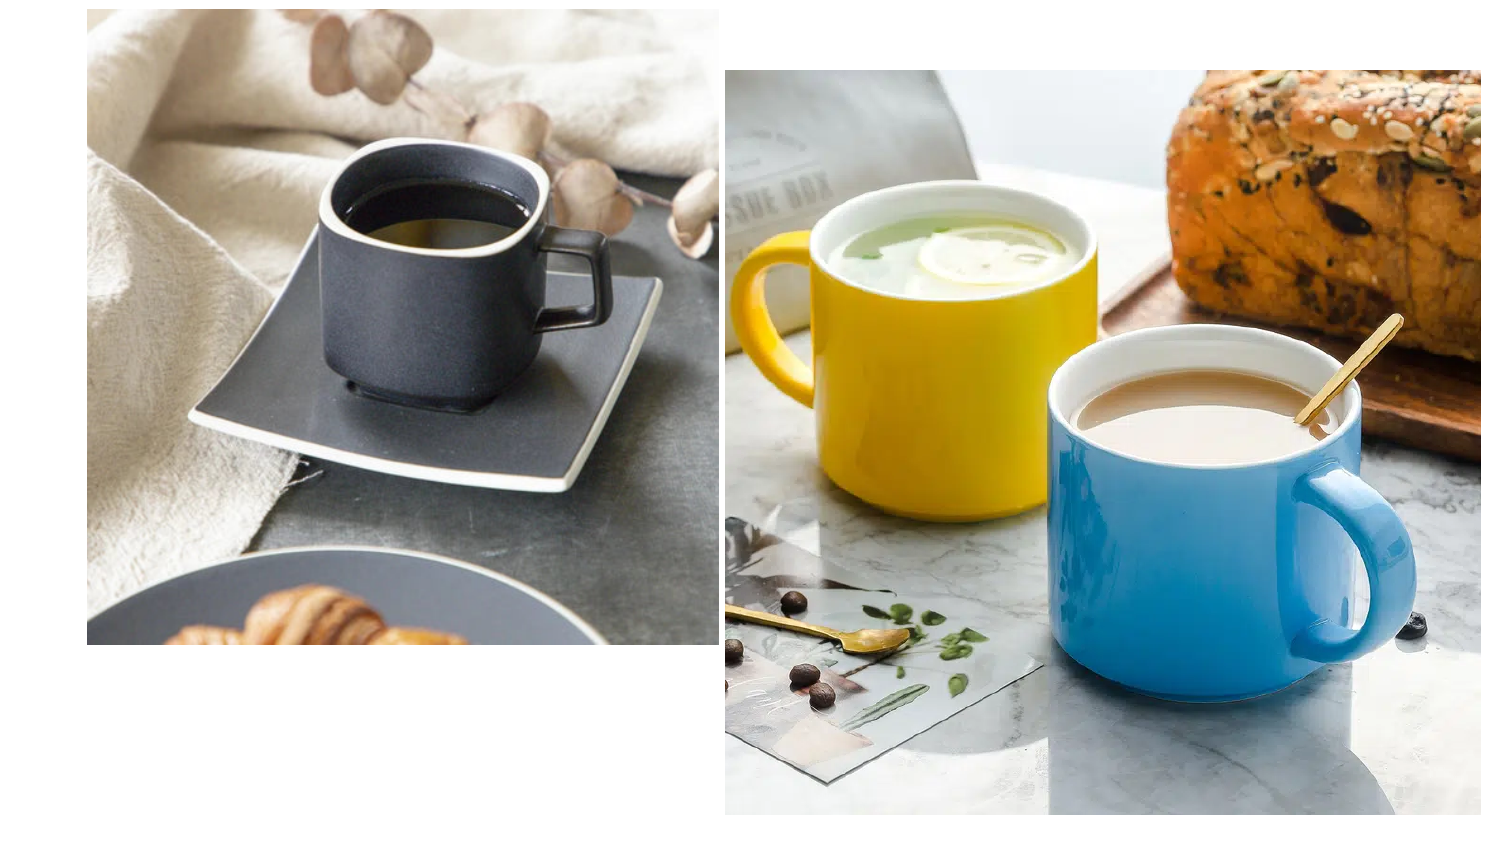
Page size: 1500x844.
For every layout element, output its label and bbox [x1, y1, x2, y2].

picture [87, 9, 719, 645]
picture [724, 70, 1482, 815]
